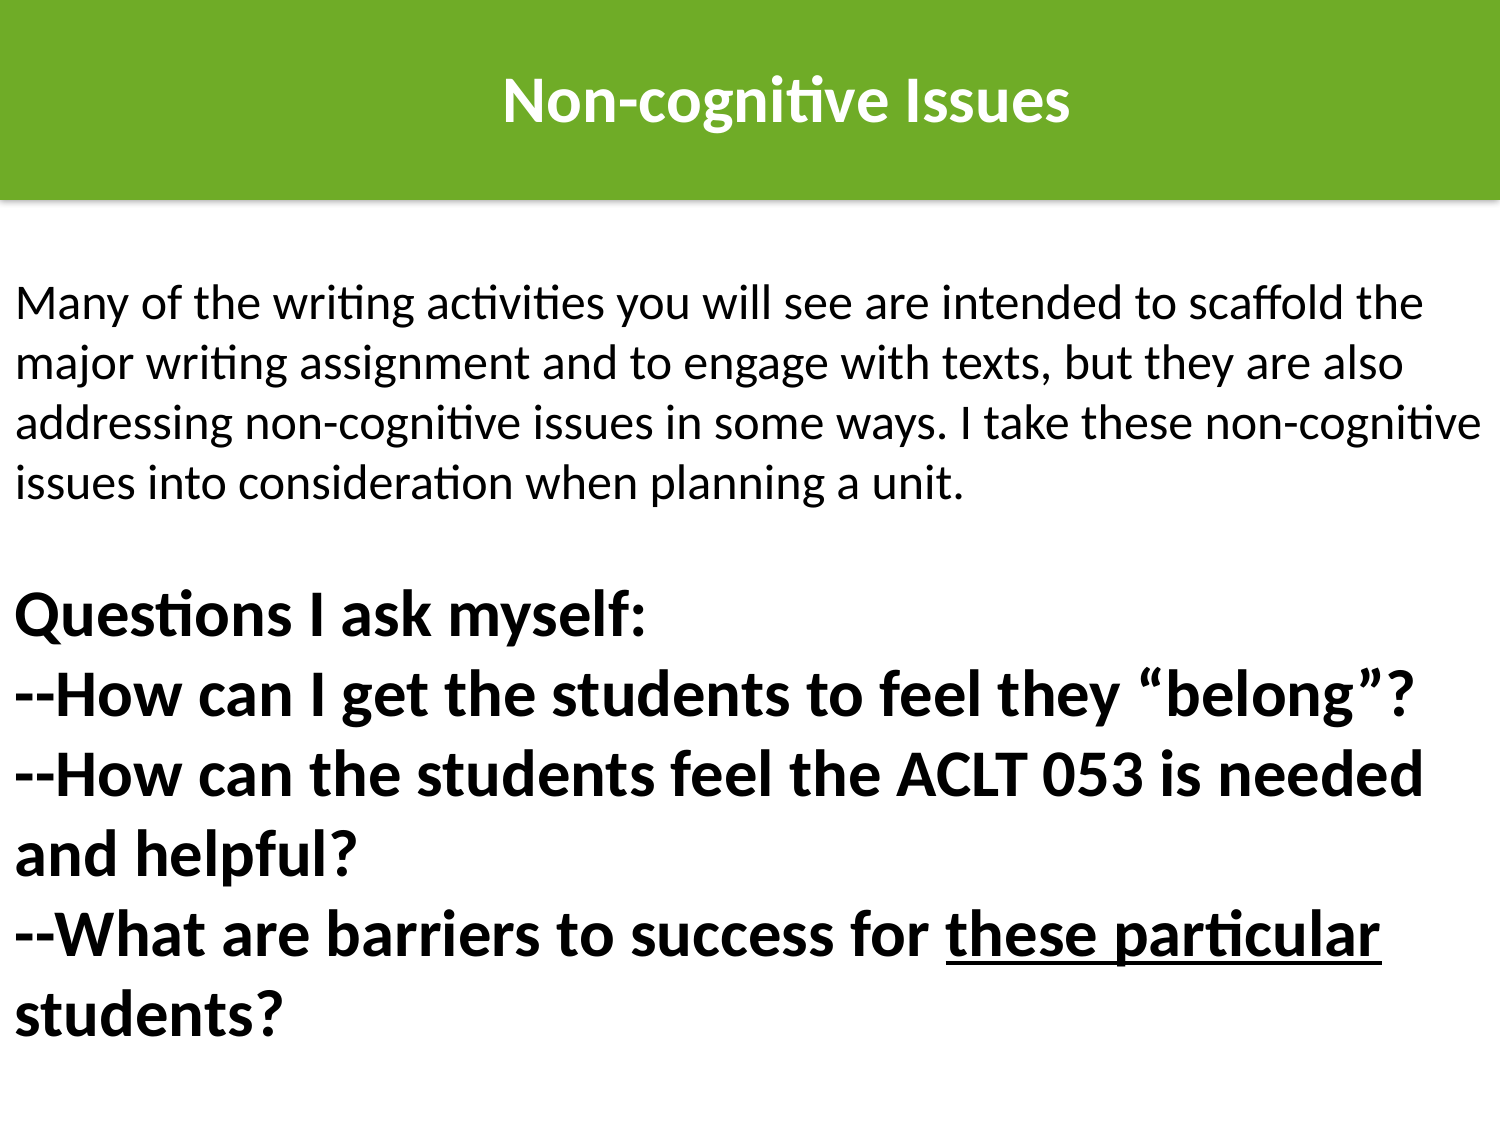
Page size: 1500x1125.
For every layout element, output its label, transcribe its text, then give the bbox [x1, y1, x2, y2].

text_box Non-cognitive Issues [37, 49, 1500, 143]
text_box Many of the writing activities you will see are intended to scaffold the major writing assignment and to engage with texts, but they are also addressing non-cognitive issues in some ways. I take these non-cognitive issues into consideration when planning a unit. Questions I ask myself: --How can I get the students to feel they “belong”? --How can the students feel the ACLT 053 is needed and helpful? --What are barriers to success for these particular students? [0, 262, 1500, 1057]
text_box [0, 0, 1500, 201]
